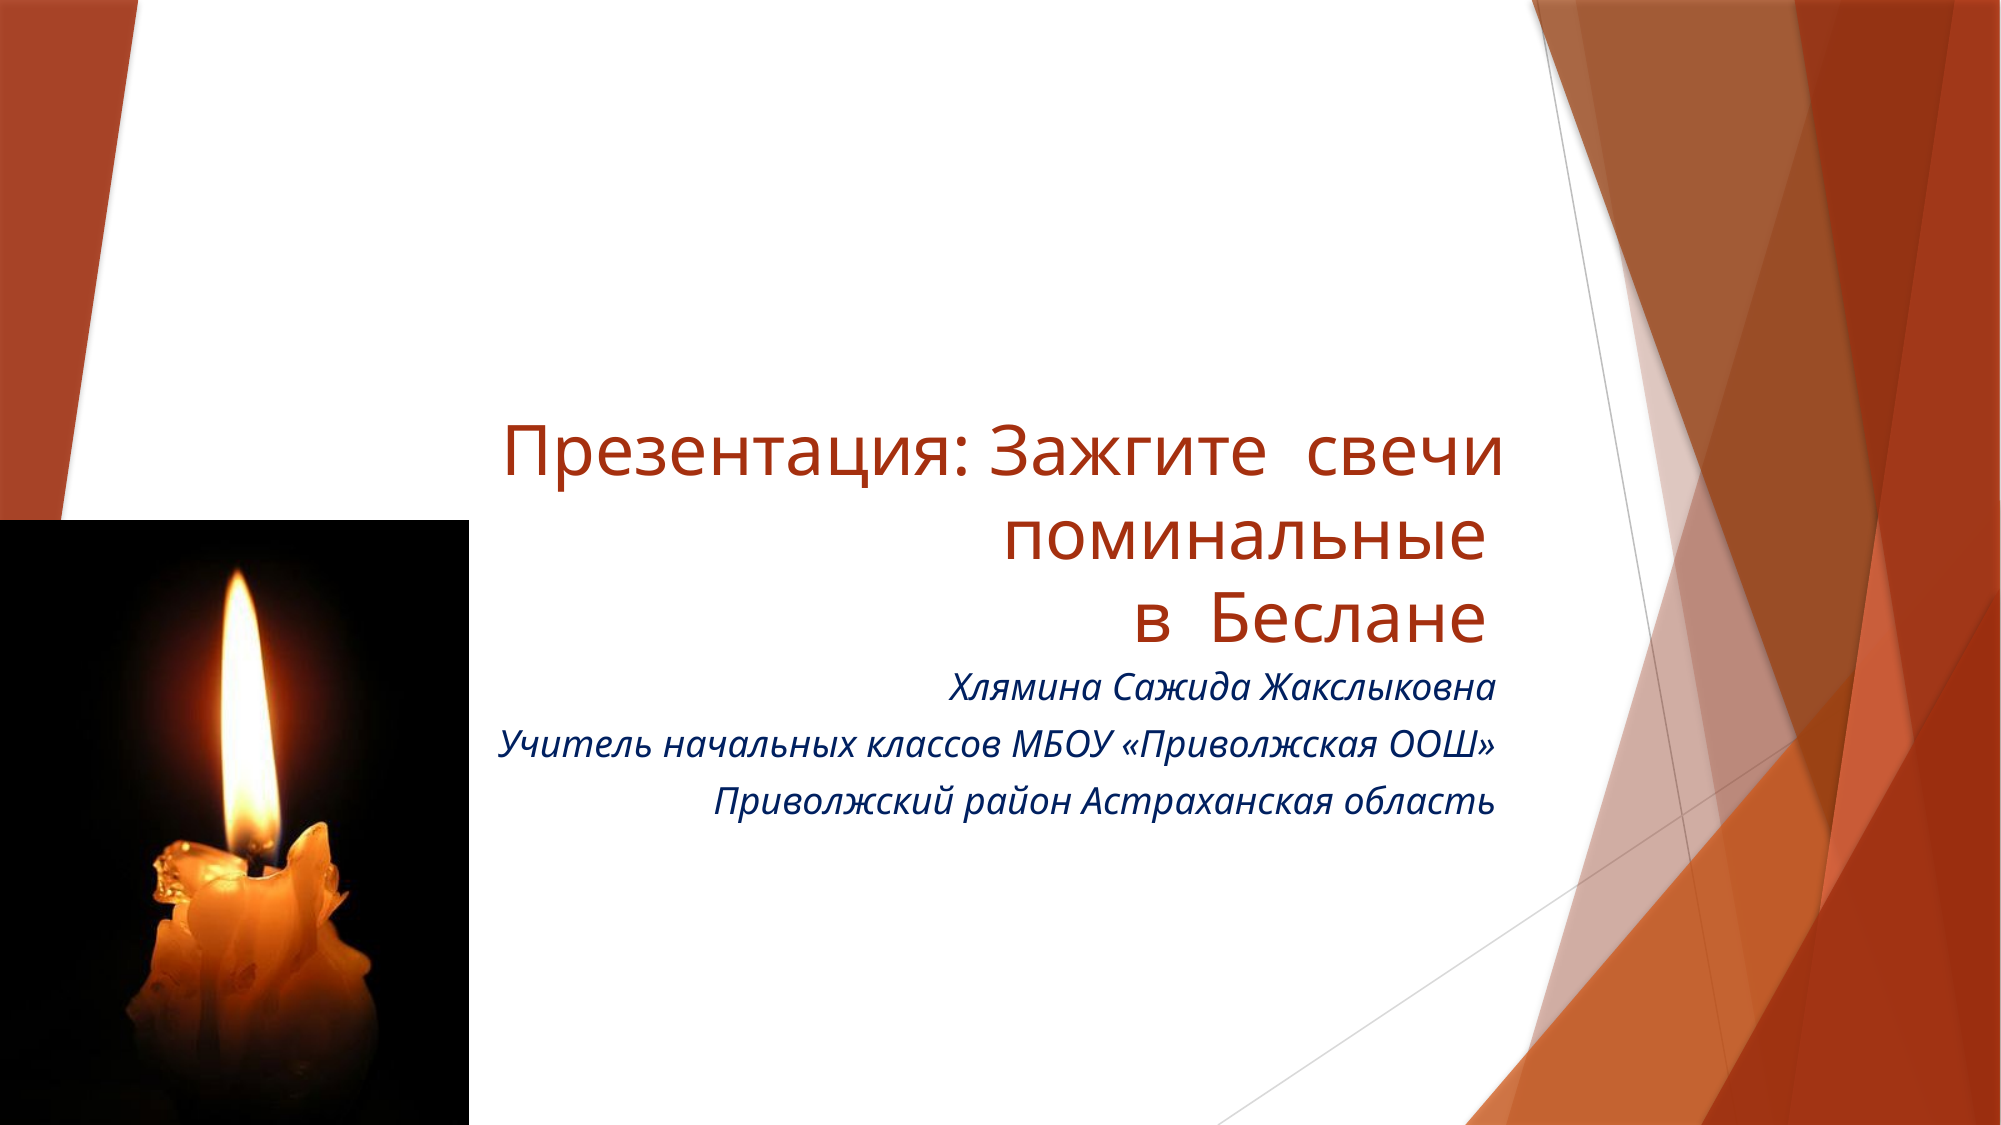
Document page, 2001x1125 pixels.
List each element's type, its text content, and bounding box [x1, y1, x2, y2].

title Презентация: Зажгите свечи поминальные в Беслане [247, 394, 1522, 664]
subtitle Хлямина Сажида Жакслыковна Учитель начальных классов МБОУ «Приволжская ООШ» Приволжский район Астраханская область [473, 664, 1522, 845]
picture [0, 519, 470, 1125]
